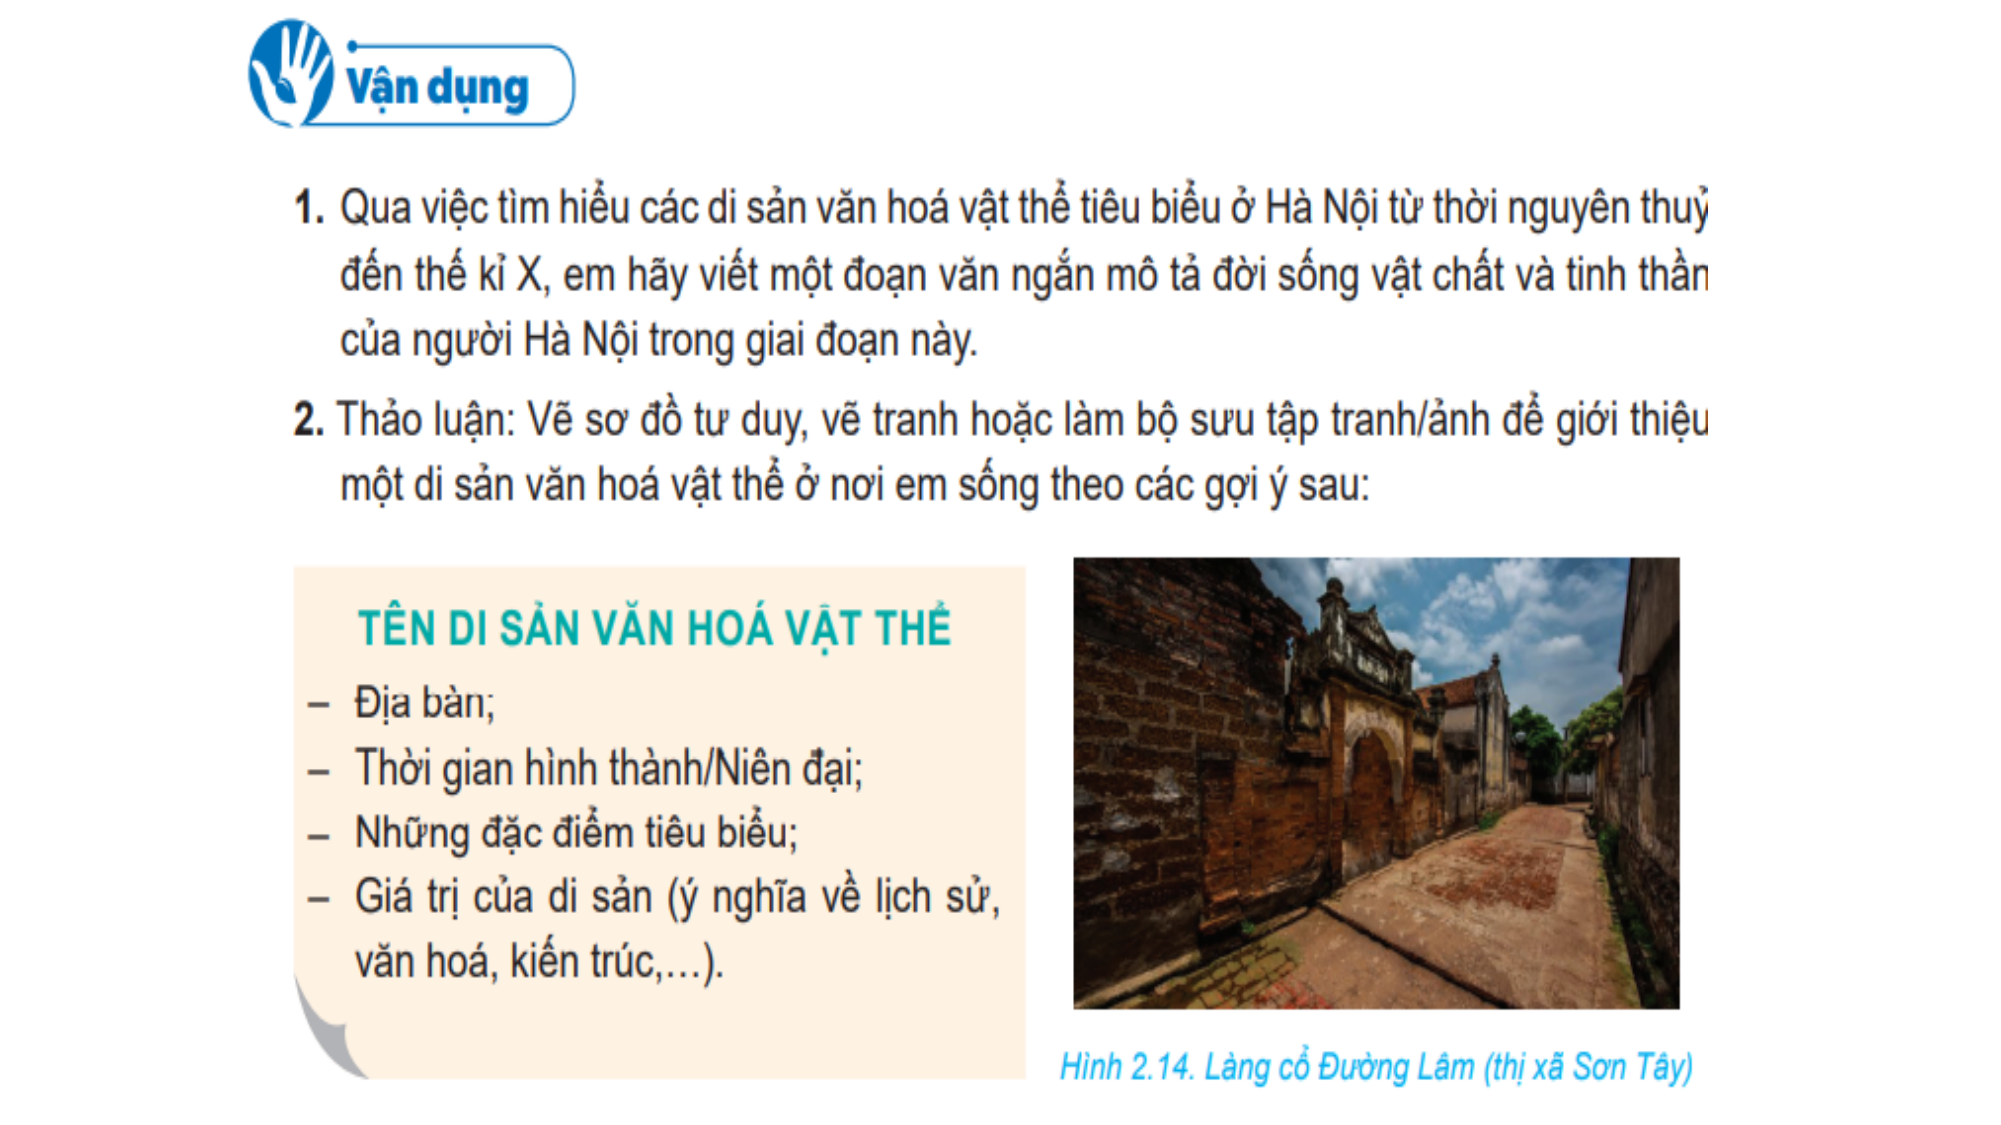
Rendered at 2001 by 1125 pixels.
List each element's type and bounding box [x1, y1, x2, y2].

picture [215, 0, 1708, 1125]
